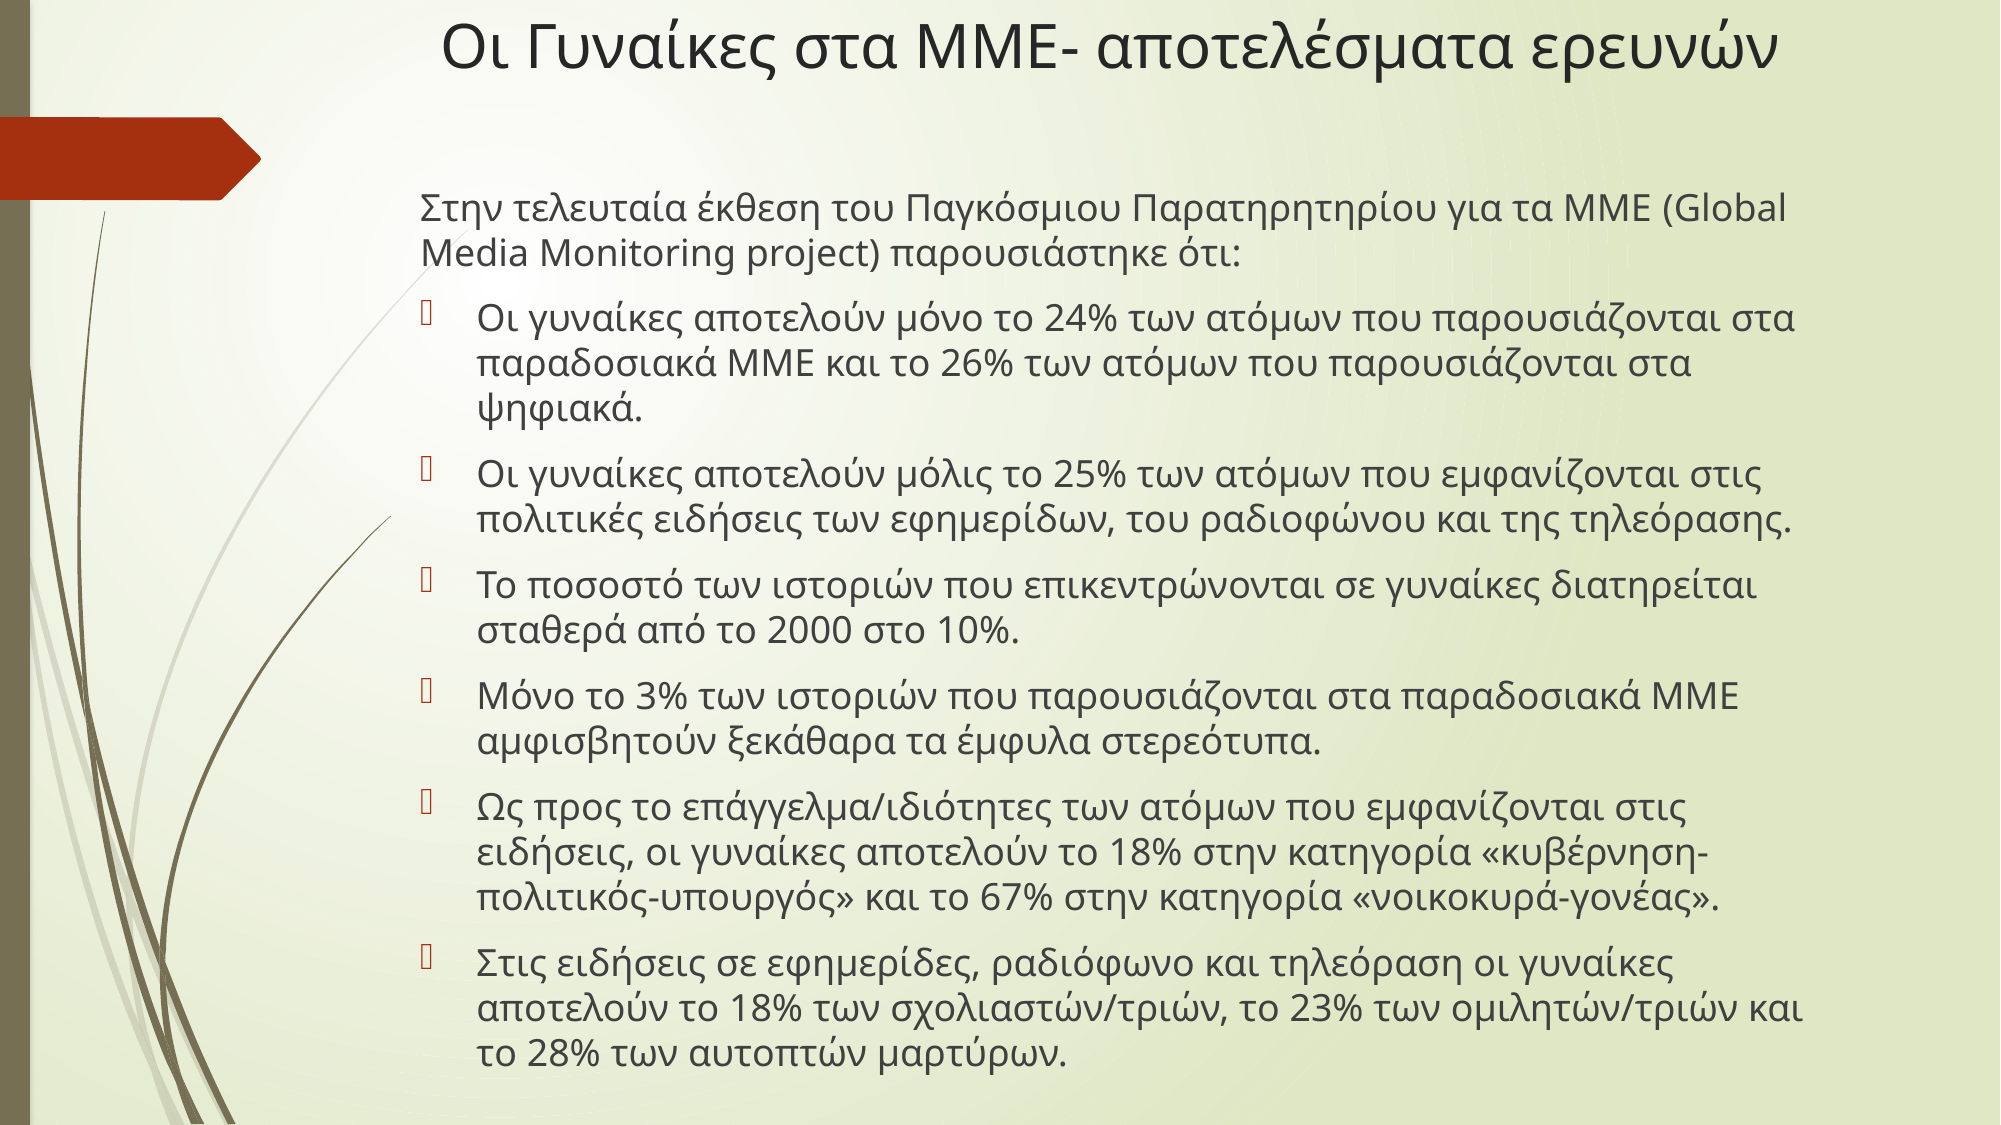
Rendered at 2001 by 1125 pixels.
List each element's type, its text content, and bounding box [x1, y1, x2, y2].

list Στην τελευταία έκθεση του Παγκόσμιου Παρατηρητηρίου για τα ΜΜΕ (Global Media Monitoring project) παρουσιάστηκε ότι: Οι γυναίκες αποτελούν μόνο το 24% των ατόμων που παρουσιάζονται στα παραδοσιακά ΜΜΕ και το 26% των ατόμων που παρουσιάζονται στα ψηφιακά. Οι γυναίκες αποτελούν μόλις το 25% των ατόμων που εμφανίζονται στις πολιτικές ειδήσεις των εφημερίδων, του ραδιοφώνου και της τηλεόρασης. Το ποσοστό των ιστοριών που επικεντρώνονται σε γυναίκες διατηρείται σταθερά από το 2000 στο 10%. Μόνο το 3% των ιστοριών που παρουσιάζονται στα παραδοσιακά ΜΜΕ αμφισβητούν ξεκάθαρα τα έμφυλα στερεότυπα. Ως προς το επάγγελμα/ιδιότητες των ατόμων που εμφανίζονται στις ειδήσεις, οι γυναίκες αποτελούν το 18% στην κατηγορία «κυβέρνηση-πολιτικός-υπουργός» και το 67% στην κατηγορία «νοικοκυρά-γονέας». Στις ειδήσεις σε εφημερίδες, ραδιόφωνο και τηλεόραση οι γυναίκες αποτελούν το 18% των σχολιαστών/τριών, το 23% των ομιλητών/τριών και το 28% των αυτοπτών μαρτύρων. [405, 176, 1868, 1125]
title Οι Γυναίκες στα ΜΜΕ- αποτελέσματα ερευνών [425, 0, 1888, 156]
